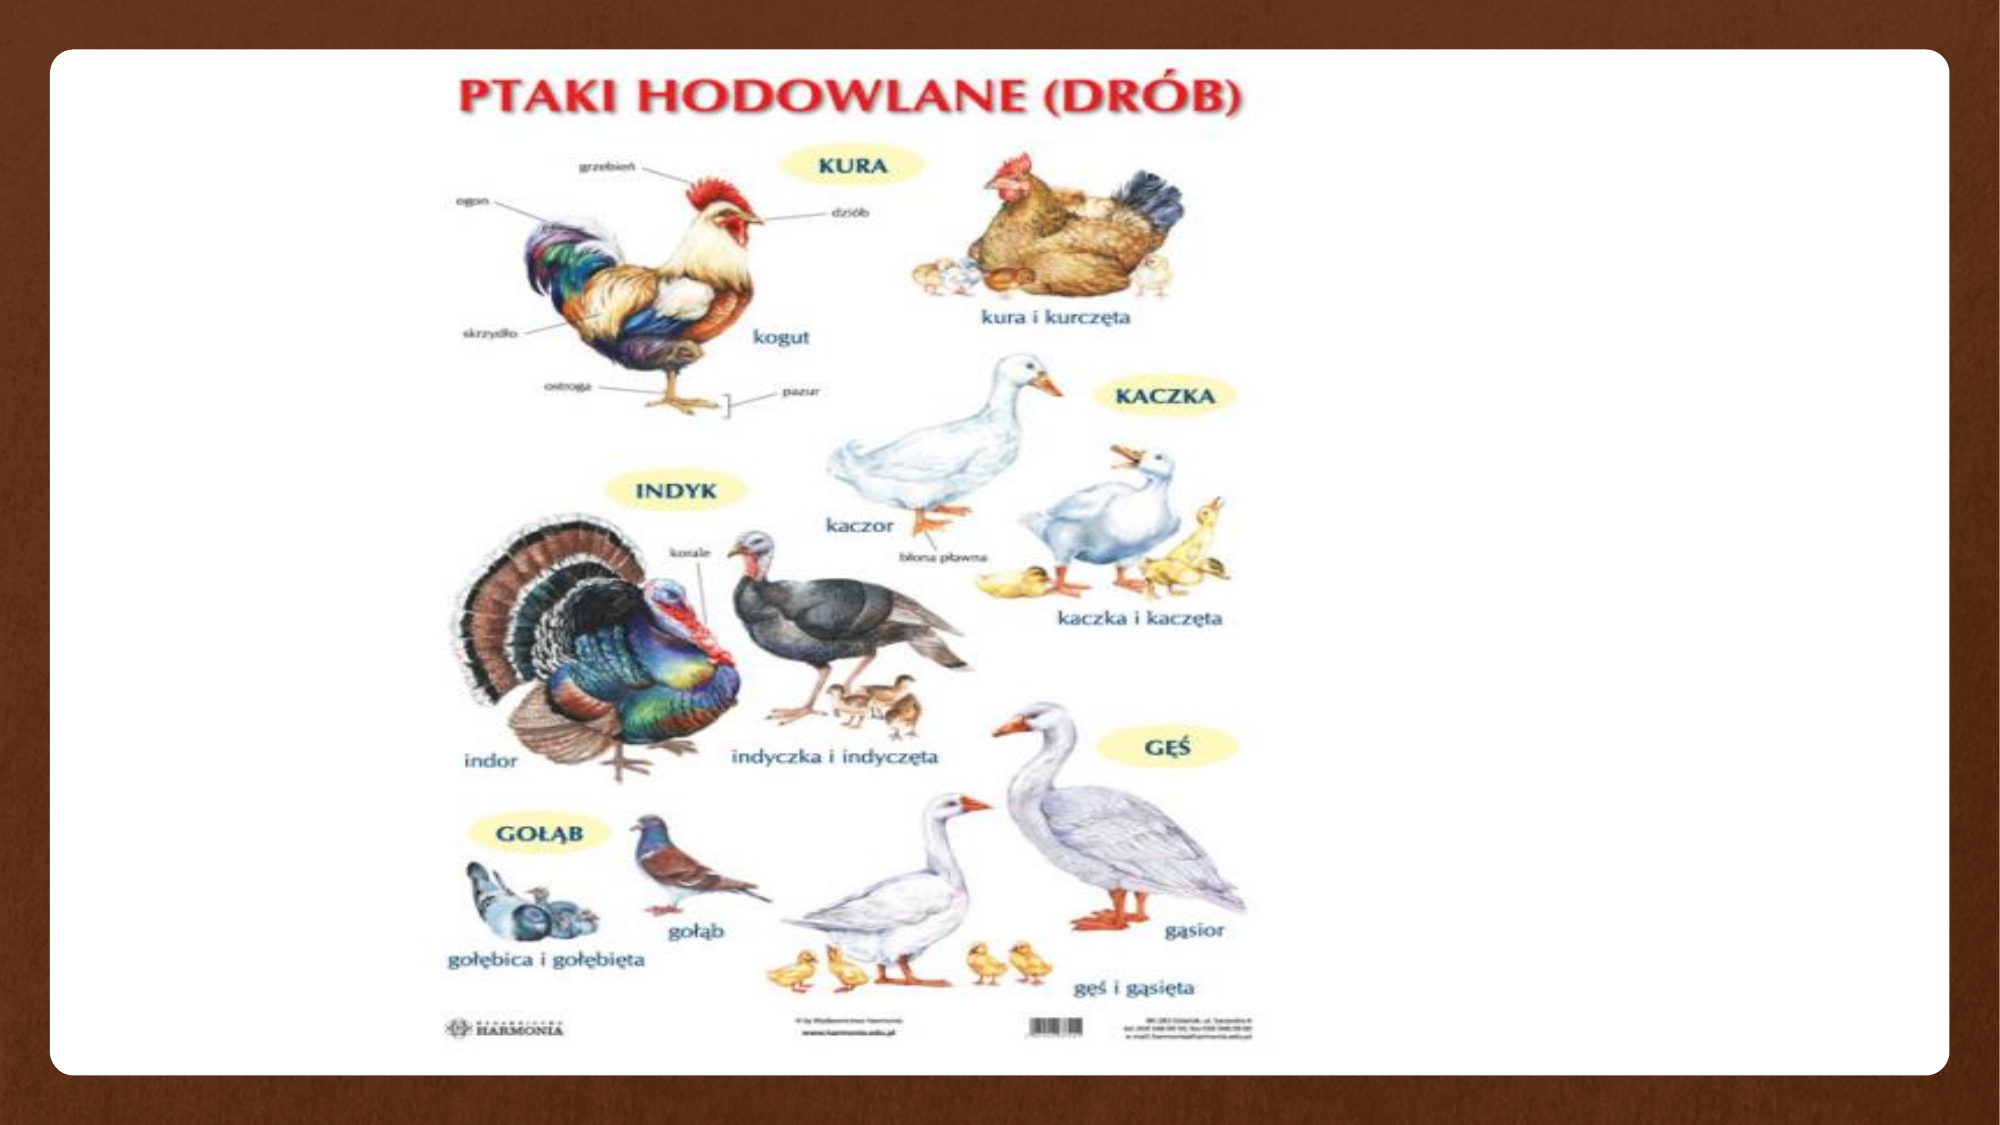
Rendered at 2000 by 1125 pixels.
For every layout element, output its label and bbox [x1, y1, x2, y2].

picture [385, 54, 1313, 1059]
